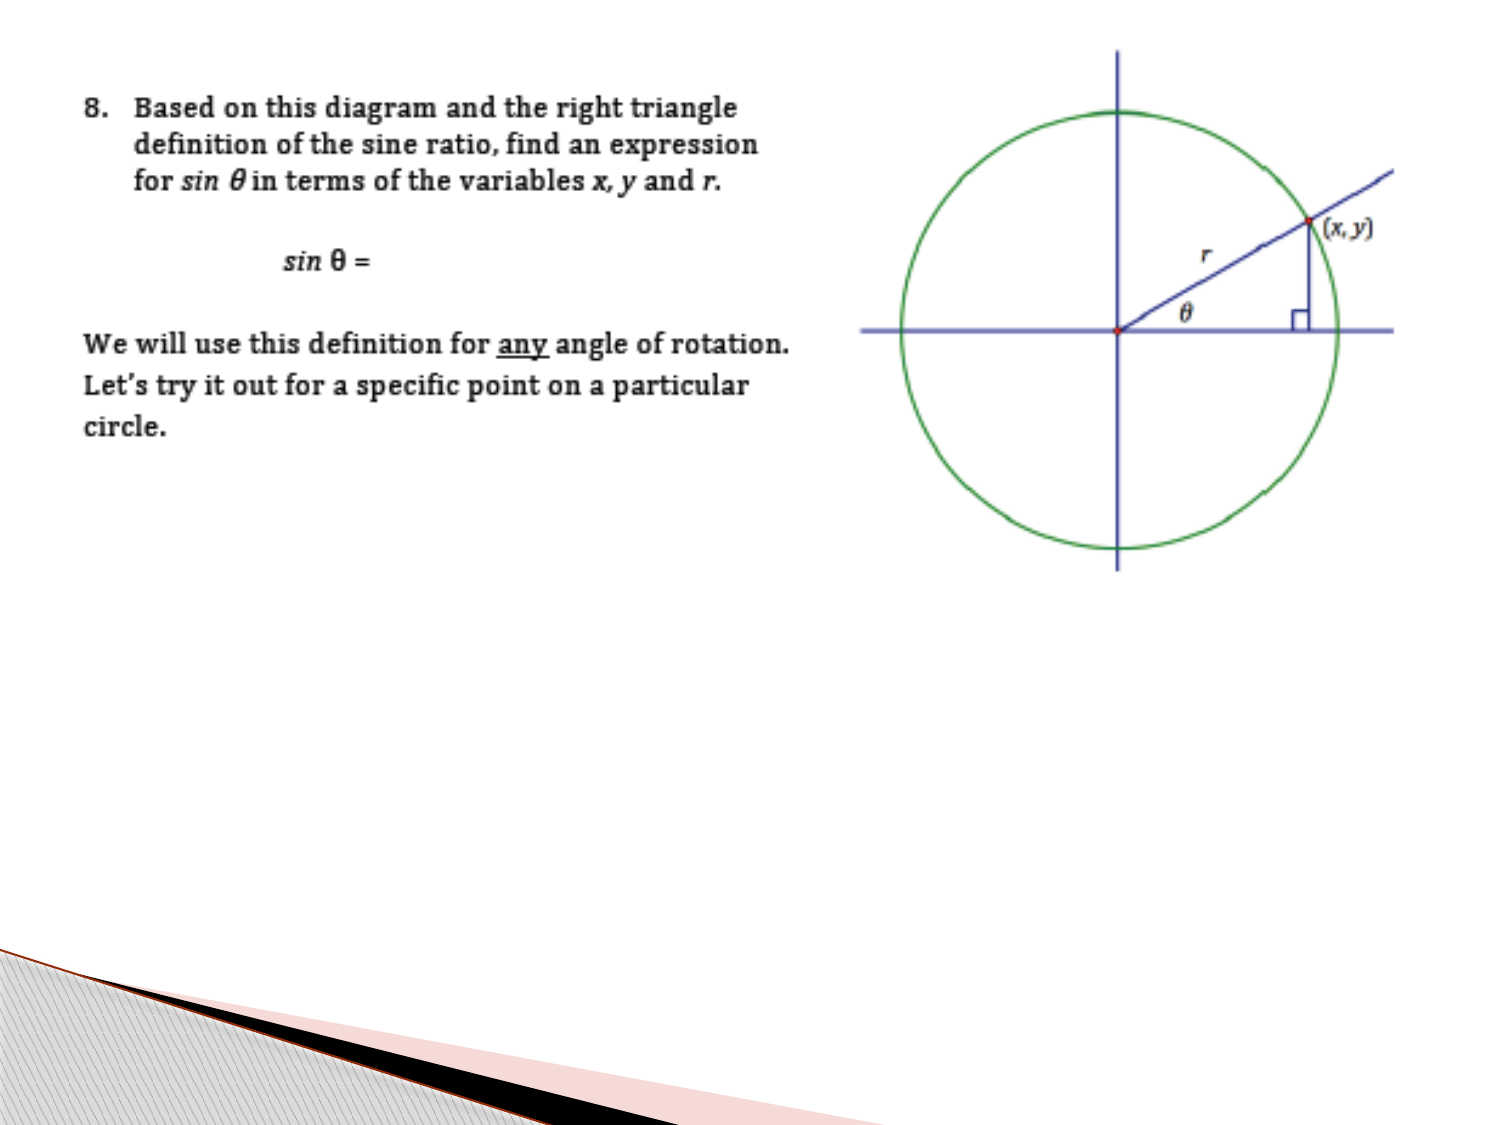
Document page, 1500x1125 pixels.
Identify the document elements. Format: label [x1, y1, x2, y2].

picture [62, 62, 809, 488]
picture [824, 37, 1420, 584]
